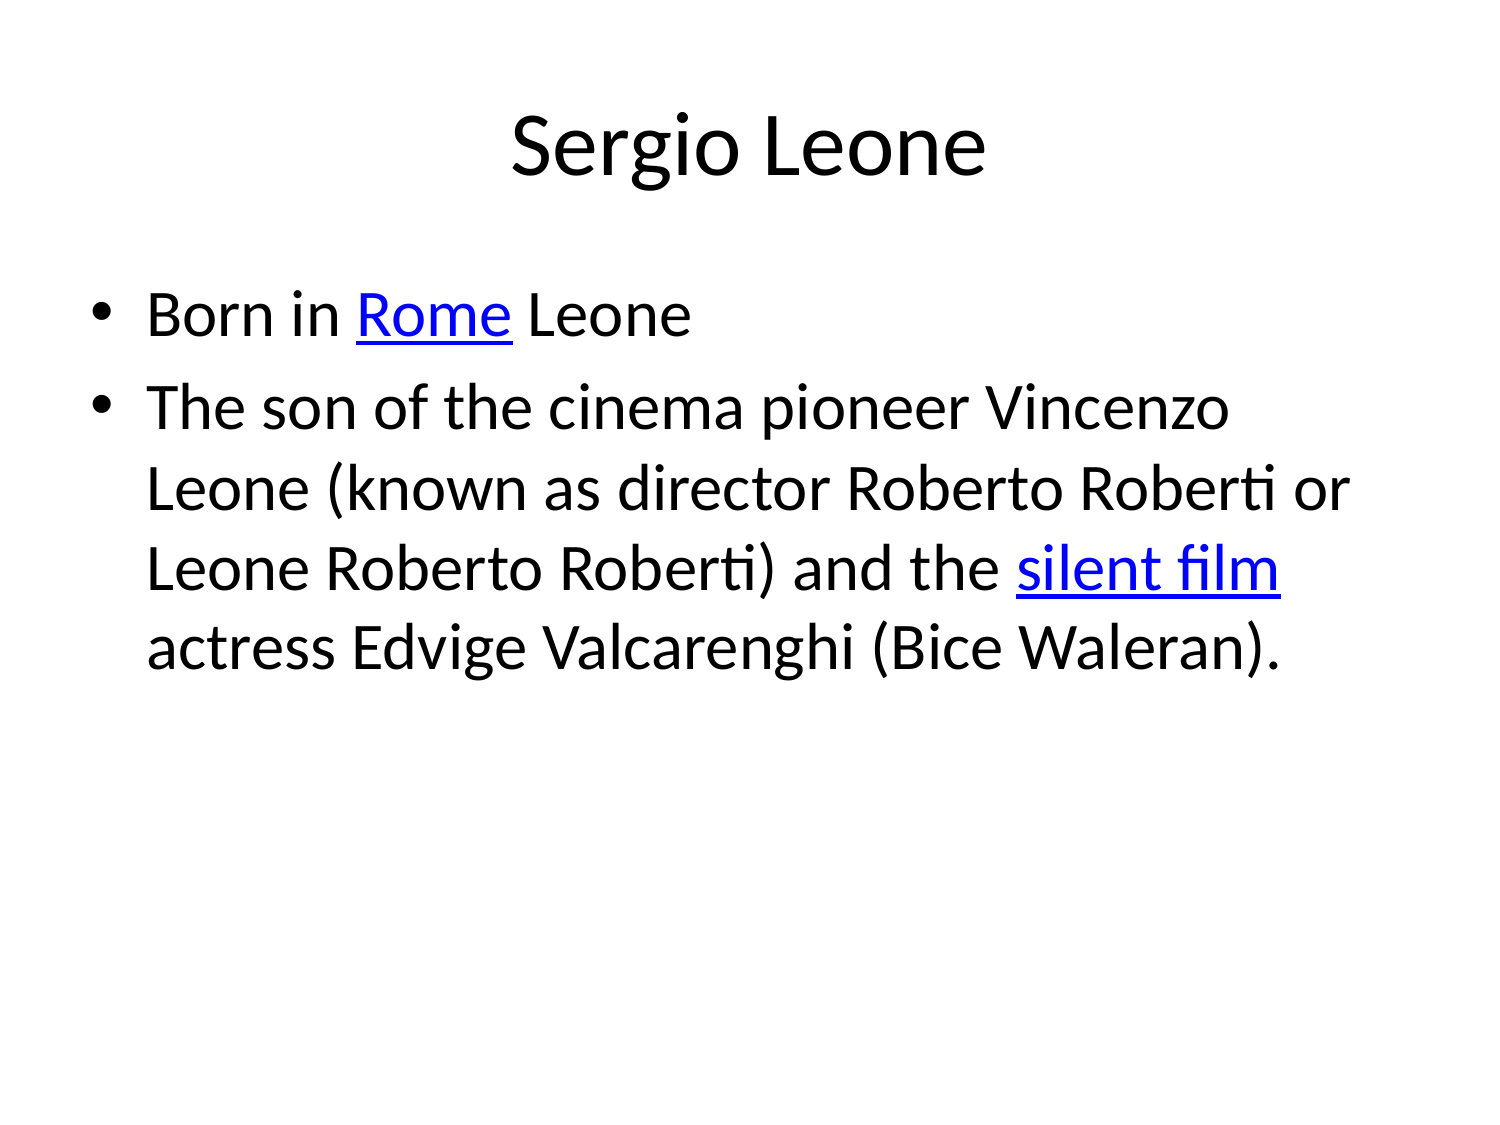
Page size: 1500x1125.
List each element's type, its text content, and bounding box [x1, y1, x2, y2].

title Sergio Leone [75, 45, 1425, 233]
list Born in Rome Leone The son of the cinema pioneer Vincenzo Leone (known as director Roberto Roberti or Leone Roberto Roberti) and the silent film actress Edvige Valcarenghi (Bice Waleran). [75, 262, 1425, 1005]
